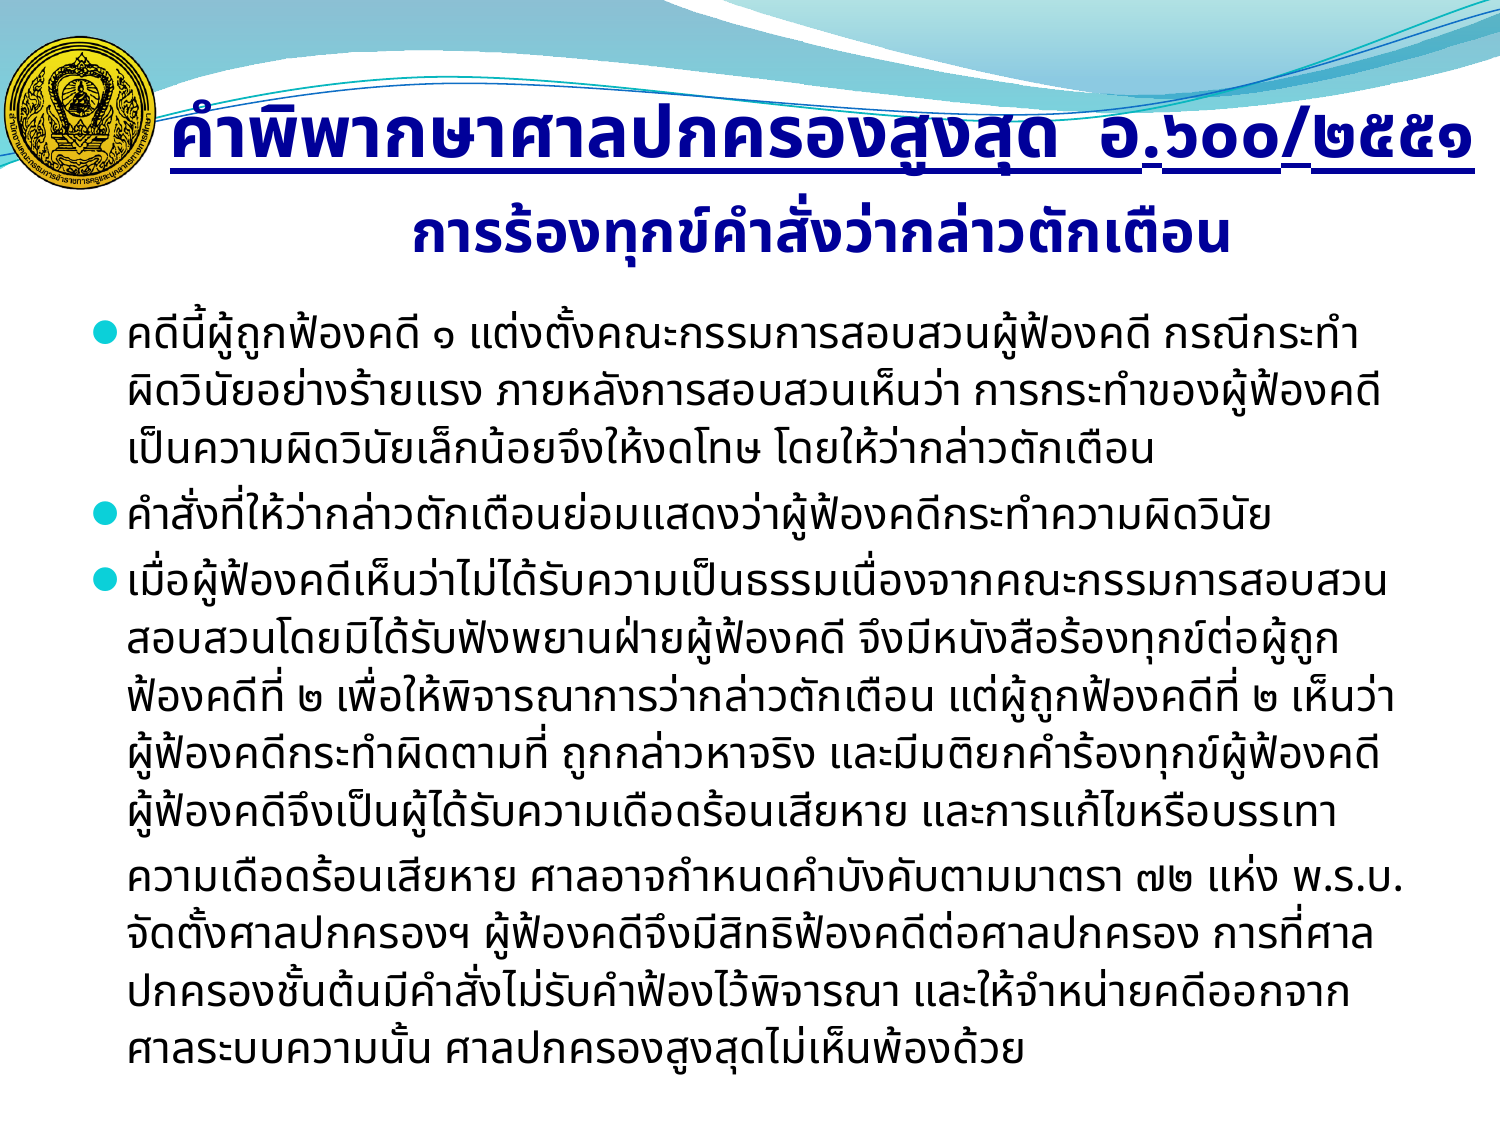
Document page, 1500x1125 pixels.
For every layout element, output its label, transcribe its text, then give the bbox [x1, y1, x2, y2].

picture [0, 1, 160, 228]
title คำพิพากษาศาลปกครองสูงสุด อ.๖๐๐/๒๕๕๑ การร้องทุกข์คำสั่งว่ากล่าวตักเตือน [148, 42, 1497, 279]
list คดีนี้ผู้ถูกฟ้องคดี ๑ แต่งตั้งคณะกรรมการสอบสวนผู้ฟ้องคดี กรณีกระทำผิดวินัยอย่างร้ายแรง ภายหลังการสอบสวนเห็นว่า การกระทำของผู้ฟ้องคดี เป็นความผิดวินัยเล็กน้อยจึงให้งดโทษ โดยให้ว่ากล่าวตักเตือน คำสั่งที่ให้ว่ากล่าวตักเตือนย่อมแสดงว่าผู้ฟ้องคดีกระทำความผิดวินัย เมื่อผู้ฟ้องคดีเห็นว่าไม่ได้รับความเป็นธรรมเนื่องจากคณะกรรมการสอบสวน สอบสวนโดยมิได้รับฟังพยานฝ่ายผู้ฟ้องคดี จึงมีหนังสือร้องทุกข์ต่อผู้ถูกฟ้องคดีที่ ๒ เพื่อให้พิจารณาการว่ากล่าวตักเตือน แต่ผู้ถูกฟ้องคดีที่ ๒ เห็นว่าผู้ฟ้องคดีกระทำผิดตามที่ ถูกกล่าวหาจริง และมีมติยกคำร้องทุกข์ผู้ฟ้องคดี ผู้ฟ้องคดีจึงเป็นผู้ได้รับความเดือดร้อนเสียหาย และการแก้ไขหรือบรรเทาความเดือดร้อนเสียหาย ศาลอาจกำหนดคำบังคับตามมาตรา ๗๒ แห่ง พ.ร.บ. จัดตั้งศาลปกครองฯ ผู้ฟ้องคดีจึงมีสิทธิฟ้องคดีต่อศาลปกครอง การที่ศาลปกครองชั้นต้นมีคำสั่งไม่รับคำฟ้องไว้พิจารณา และให้จำหน่ายคดีออกจากศาลระบบความนั้น ศาลปกครองสูงสุดไม่เห็นพ้องด้วย [75, 301, 1425, 1108]
